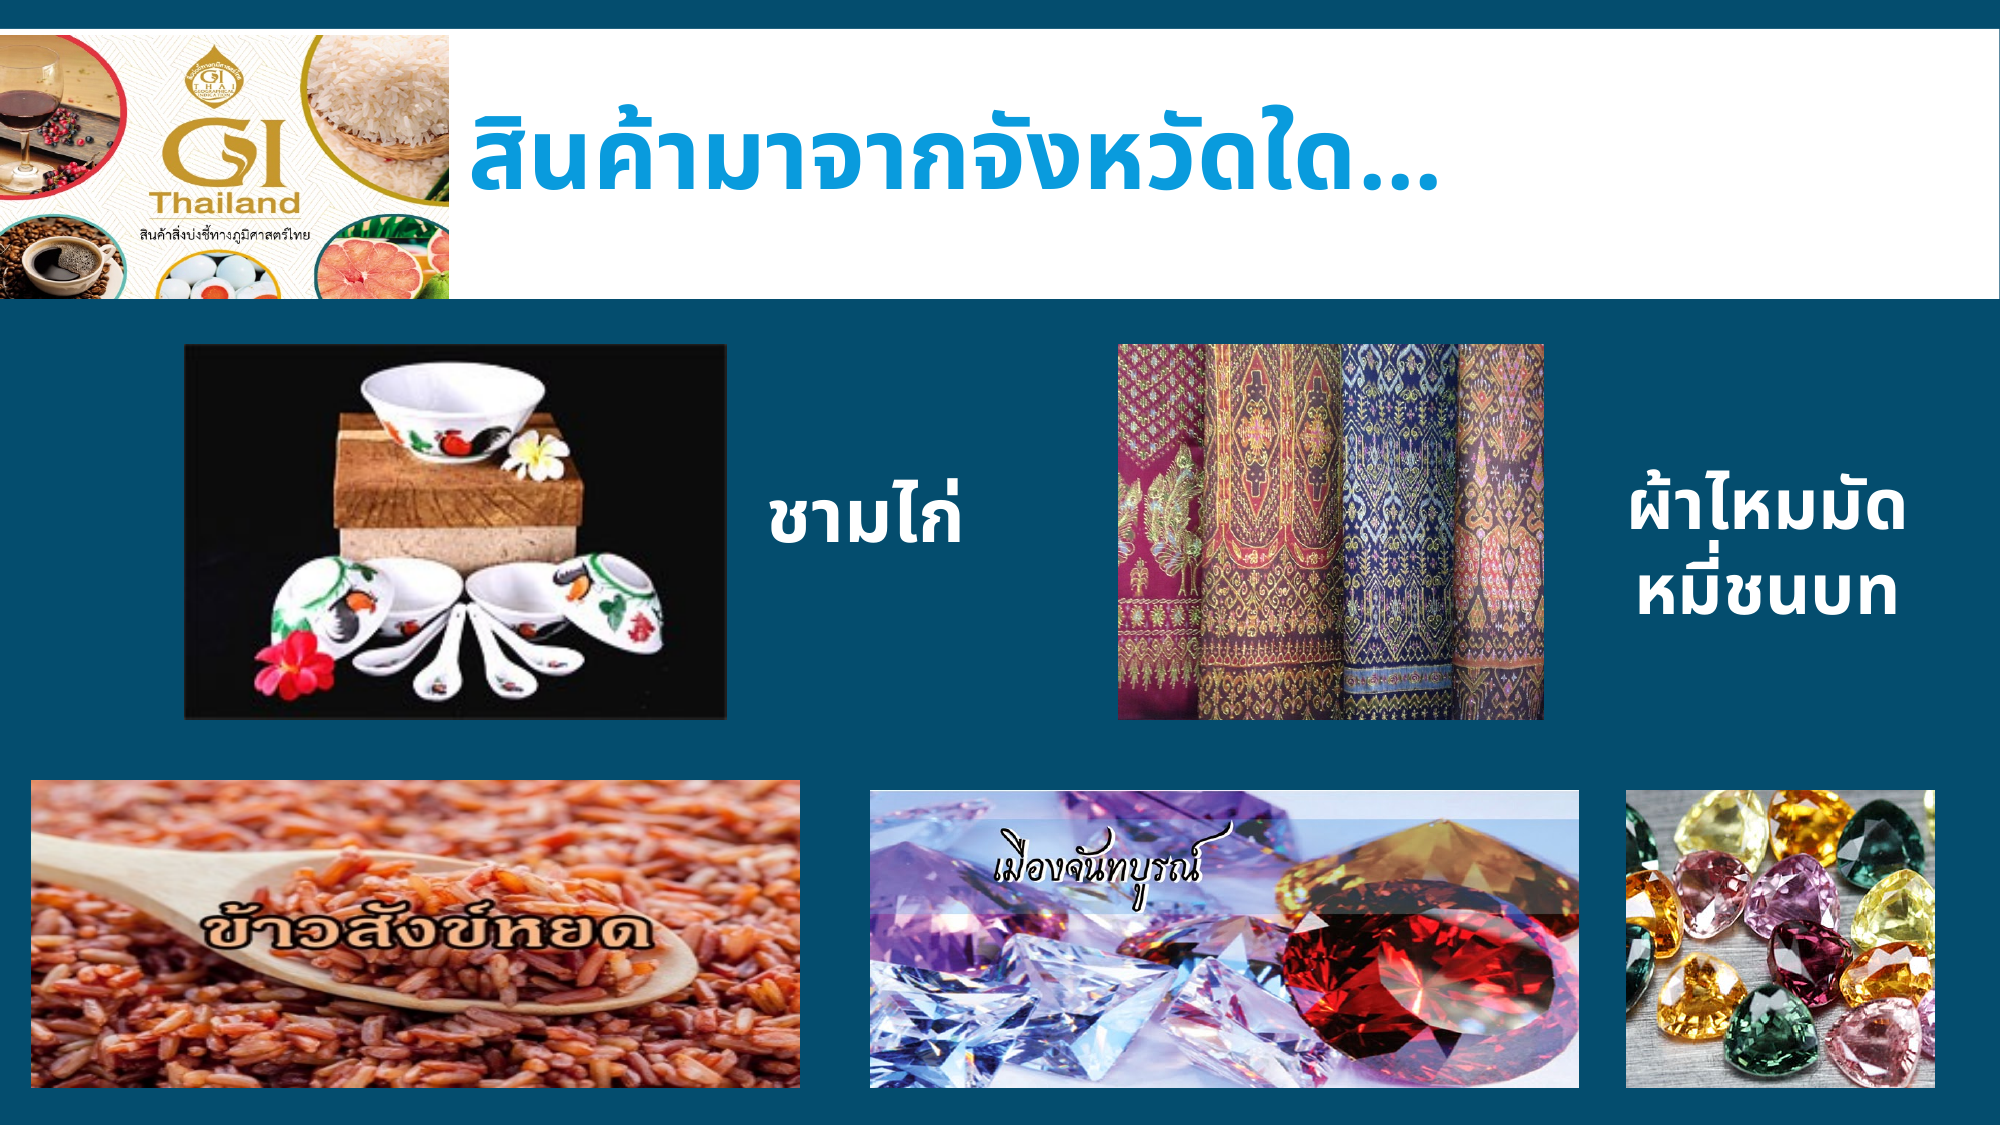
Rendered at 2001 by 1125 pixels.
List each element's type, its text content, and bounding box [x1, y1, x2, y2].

picture [185, 345, 726, 719]
picture [871, 791, 1578, 1087]
text_box ผ้าไหมมัดหมี่ชนบท [1578, 451, 1957, 637]
picture [32, 781, 799, 1087]
picture [1119, 345, 1543, 719]
title สินค้ามาจากจังหวัดใด... [453, 35, 1623, 284]
picture [1627, 791, 1934, 1087]
text_box ชามไก่ [751, 459, 1000, 646]
picture [0, 35, 450, 298]
